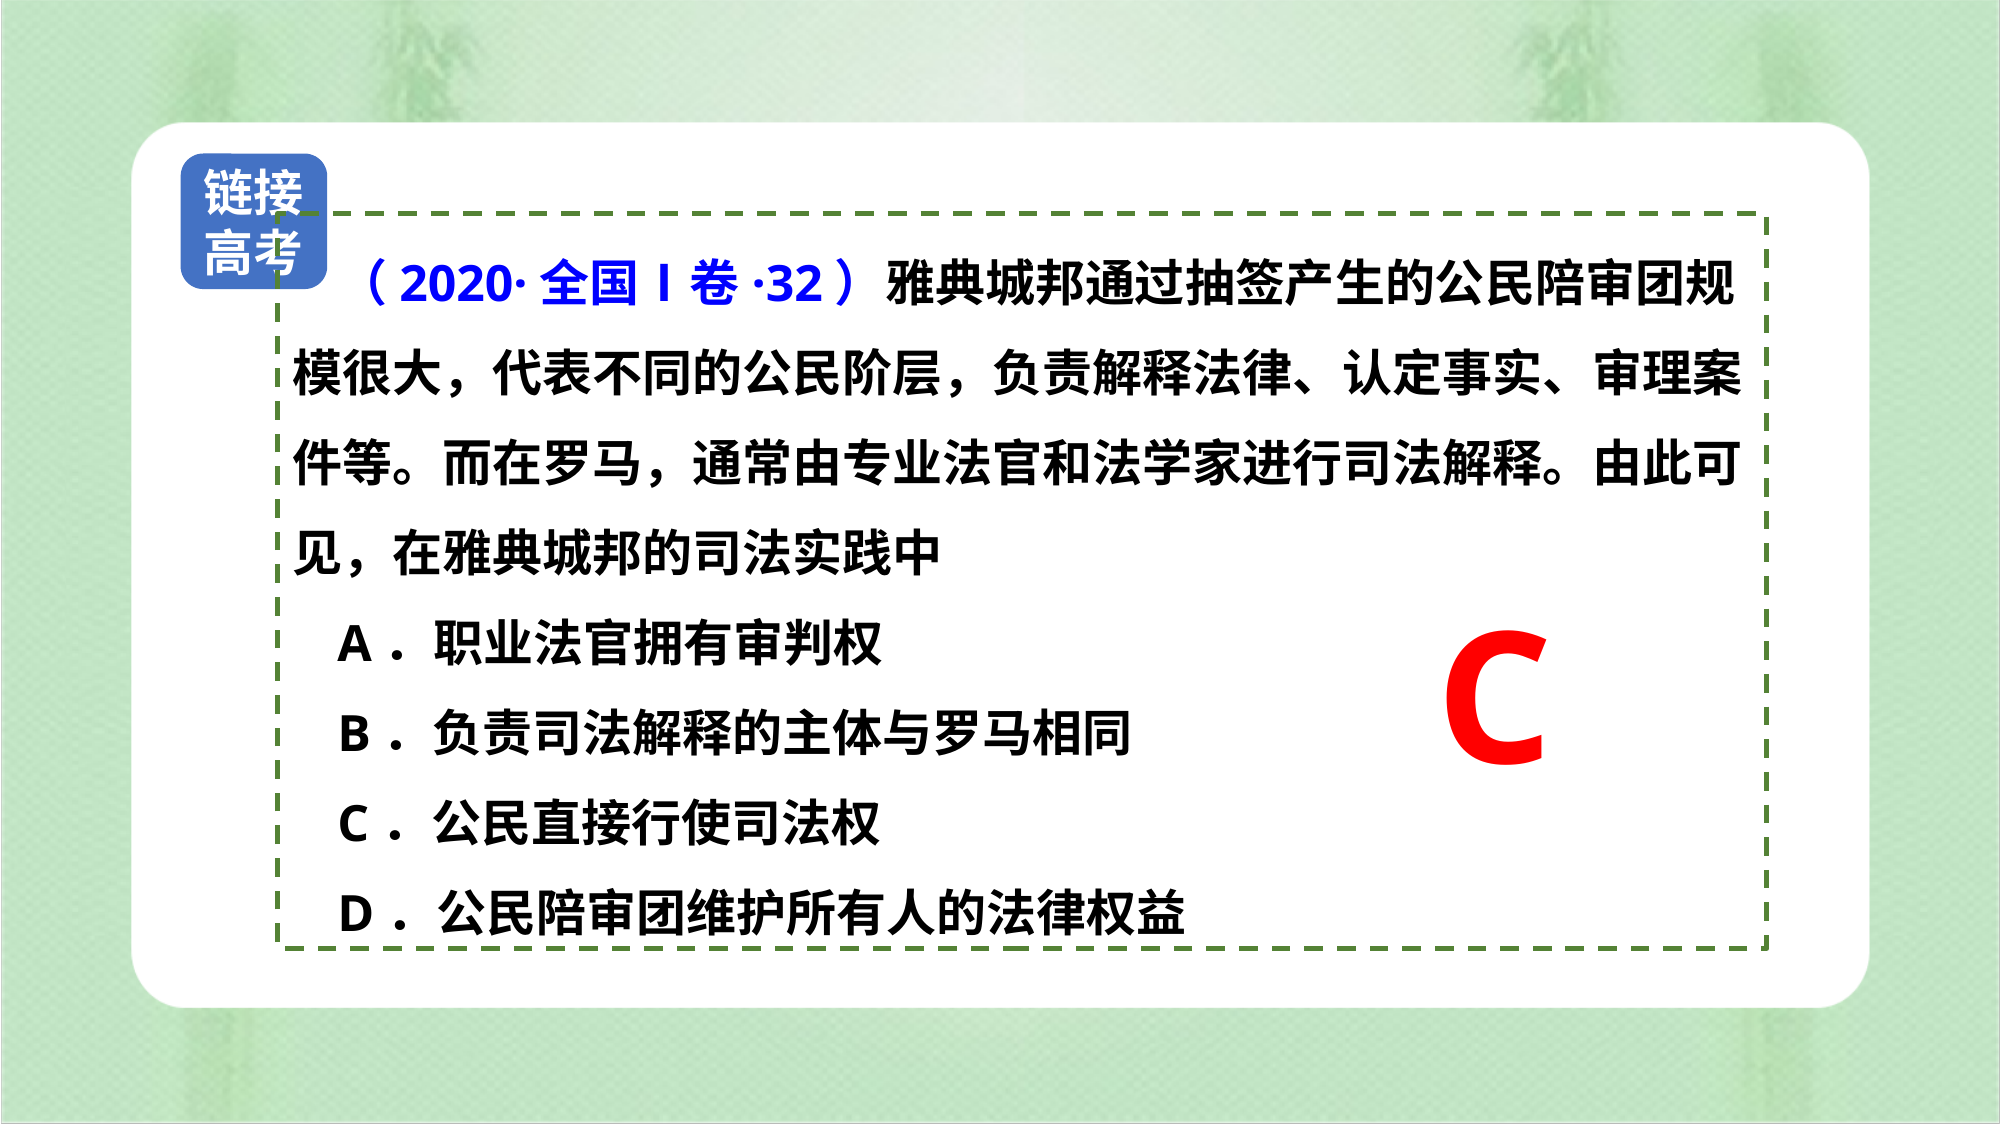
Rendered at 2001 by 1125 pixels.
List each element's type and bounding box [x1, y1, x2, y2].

picture [0, 0, 2001, 1125]
text_box [180, 153, 1767, 956]
